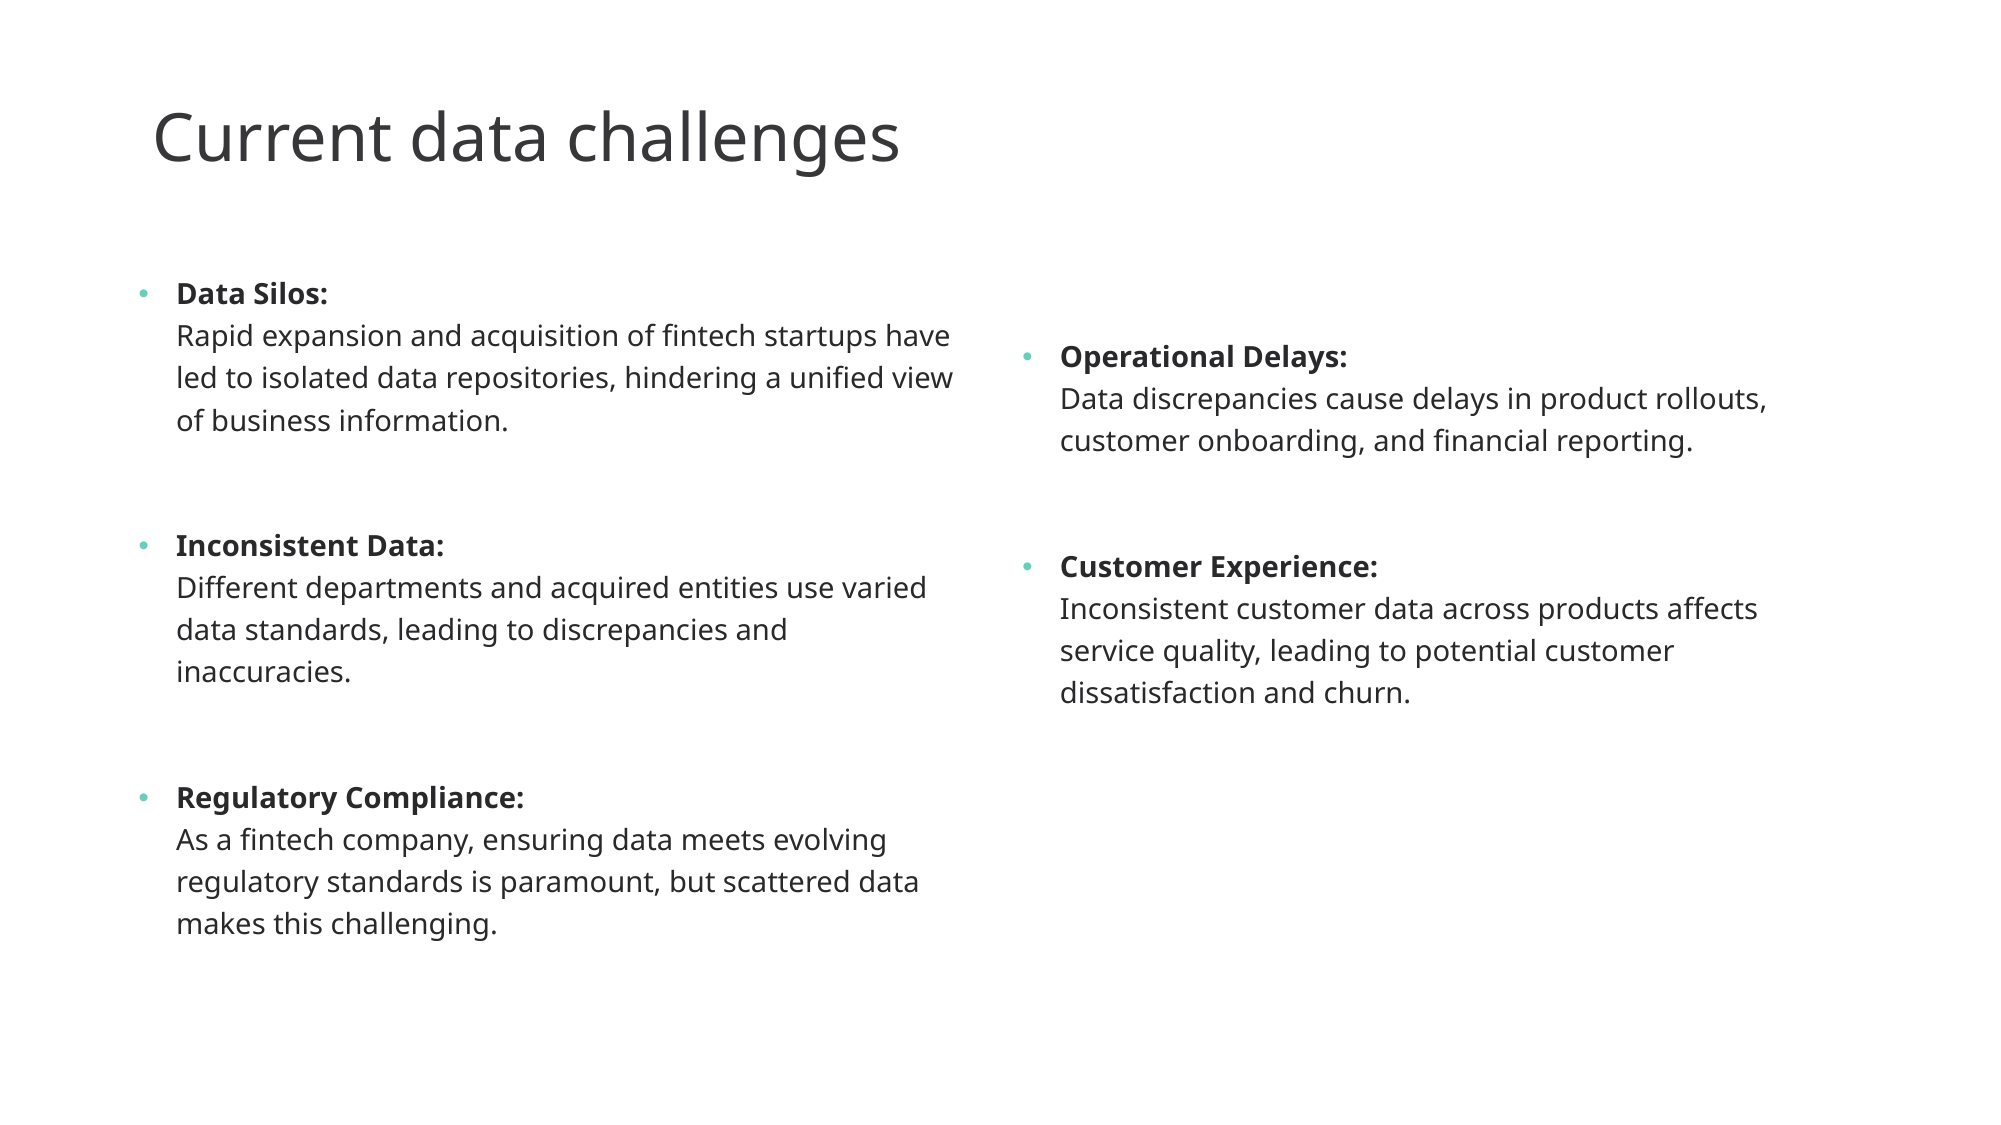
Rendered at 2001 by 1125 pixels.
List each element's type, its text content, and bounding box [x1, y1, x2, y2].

list Data Silos: Rapid expansion and acquisition of fintech startups have led to isolated data repositories, hindering a unified view of business information. Inconsistent Data: Different departments and acquired entities use varied data standards, leading to discrepancies and inaccuracies. Regulatory Compliance: As a fintech company, ensuring data meets evolving regulatory standards is paramount, but scattered data makes this challenging. Operational Delays: Data discrepancies cause delays in product rollouts, customer onboarding, and financial reporting. Customer Experience: Inconsistent customer data across products affects service quality, leading to potential customer dissatisfaction and churn. [123, 261, 1863, 986]
title Current data challenges [137, 59, 1863, 220]
